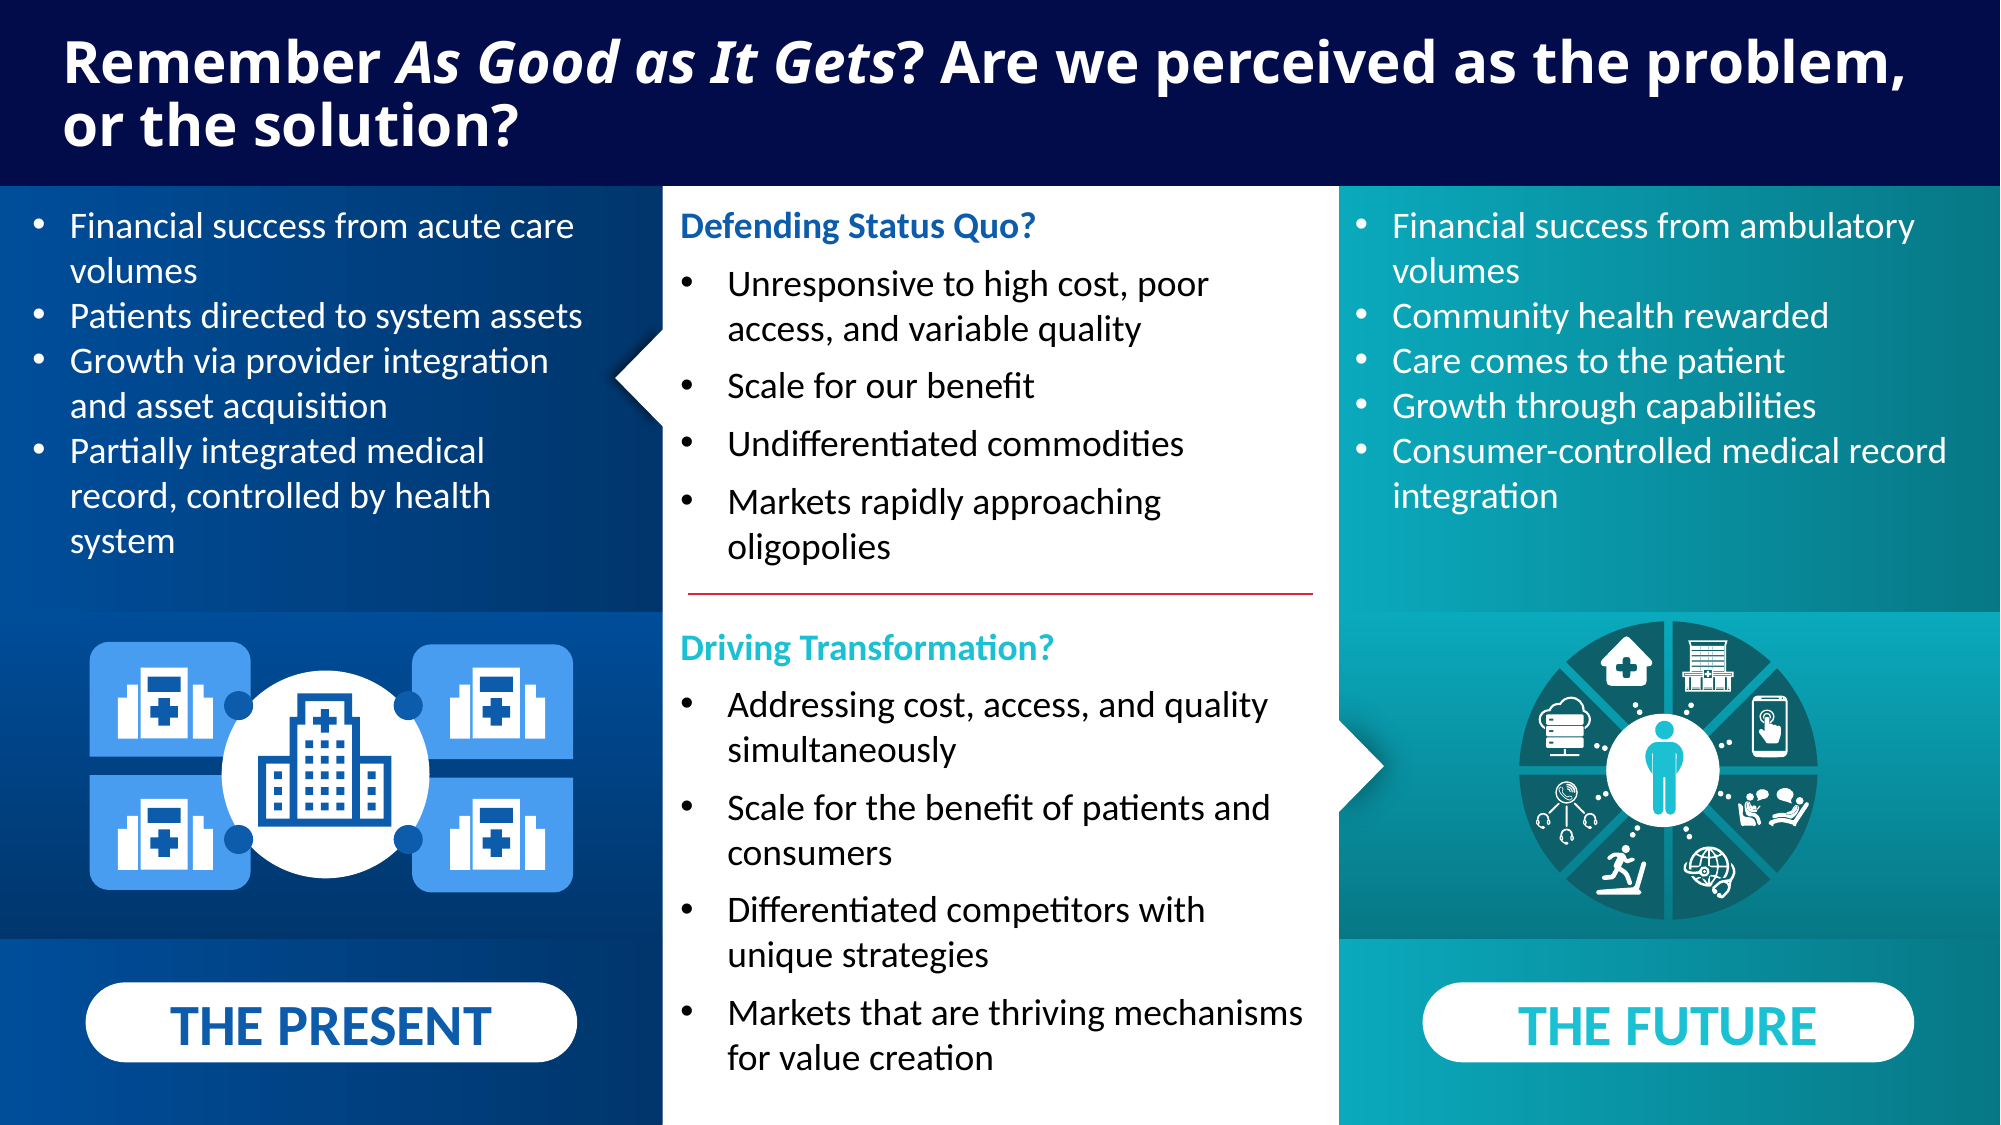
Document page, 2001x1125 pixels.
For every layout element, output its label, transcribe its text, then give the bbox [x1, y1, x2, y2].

text_box [1339, 612, 2000, 939]
text_box [0, 619, 662, 939]
text_box [0, 939, 662, 1125]
text_box [613, 328, 662, 428]
text_box Driving Transformation? Addressing cost, access, and quality simultaneously Scale for the benefit of patients and consumers Differentiated competitors with unique strategies Markets that are thriving mechanisms for value creation [665, 615, 1323, 1086]
text_box [0, 186, 662, 619]
title Remember As Good as It Gets? Are we perceived as the problem, or the solution? [47, 0, 1957, 186]
text_box [1339, 718, 1386, 814]
text_box Financial success from ambulatory volumes Community health rewarded Care comes to the patient Growth through capabilities Consumer-controlled medical record integration [1339, 186, 1998, 586]
text_box THE PRESENT [85, 982, 578, 1063]
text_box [89, 641, 574, 893]
text_box THE FUTURE [1422, 982, 1915, 1063]
text_box [662, 186, 1339, 1125]
text_box Defending Status Quo? Unresponsive to high cost, poor access, and variable quality Scale for our benefit Undifferentiated commodities Markets rapidly approaching oligopolies [665, 194, 1323, 574]
text_box [1339, 939, 2000, 1125]
text_box [1339, 186, 2000, 612]
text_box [1519, 621, 1818, 920]
text_box Financial success from acute care volumes Patients directed to system assets Growth via provider integration and asset acquisition Partially integrated medical record, controlled by health system [17, 186, 608, 586]
